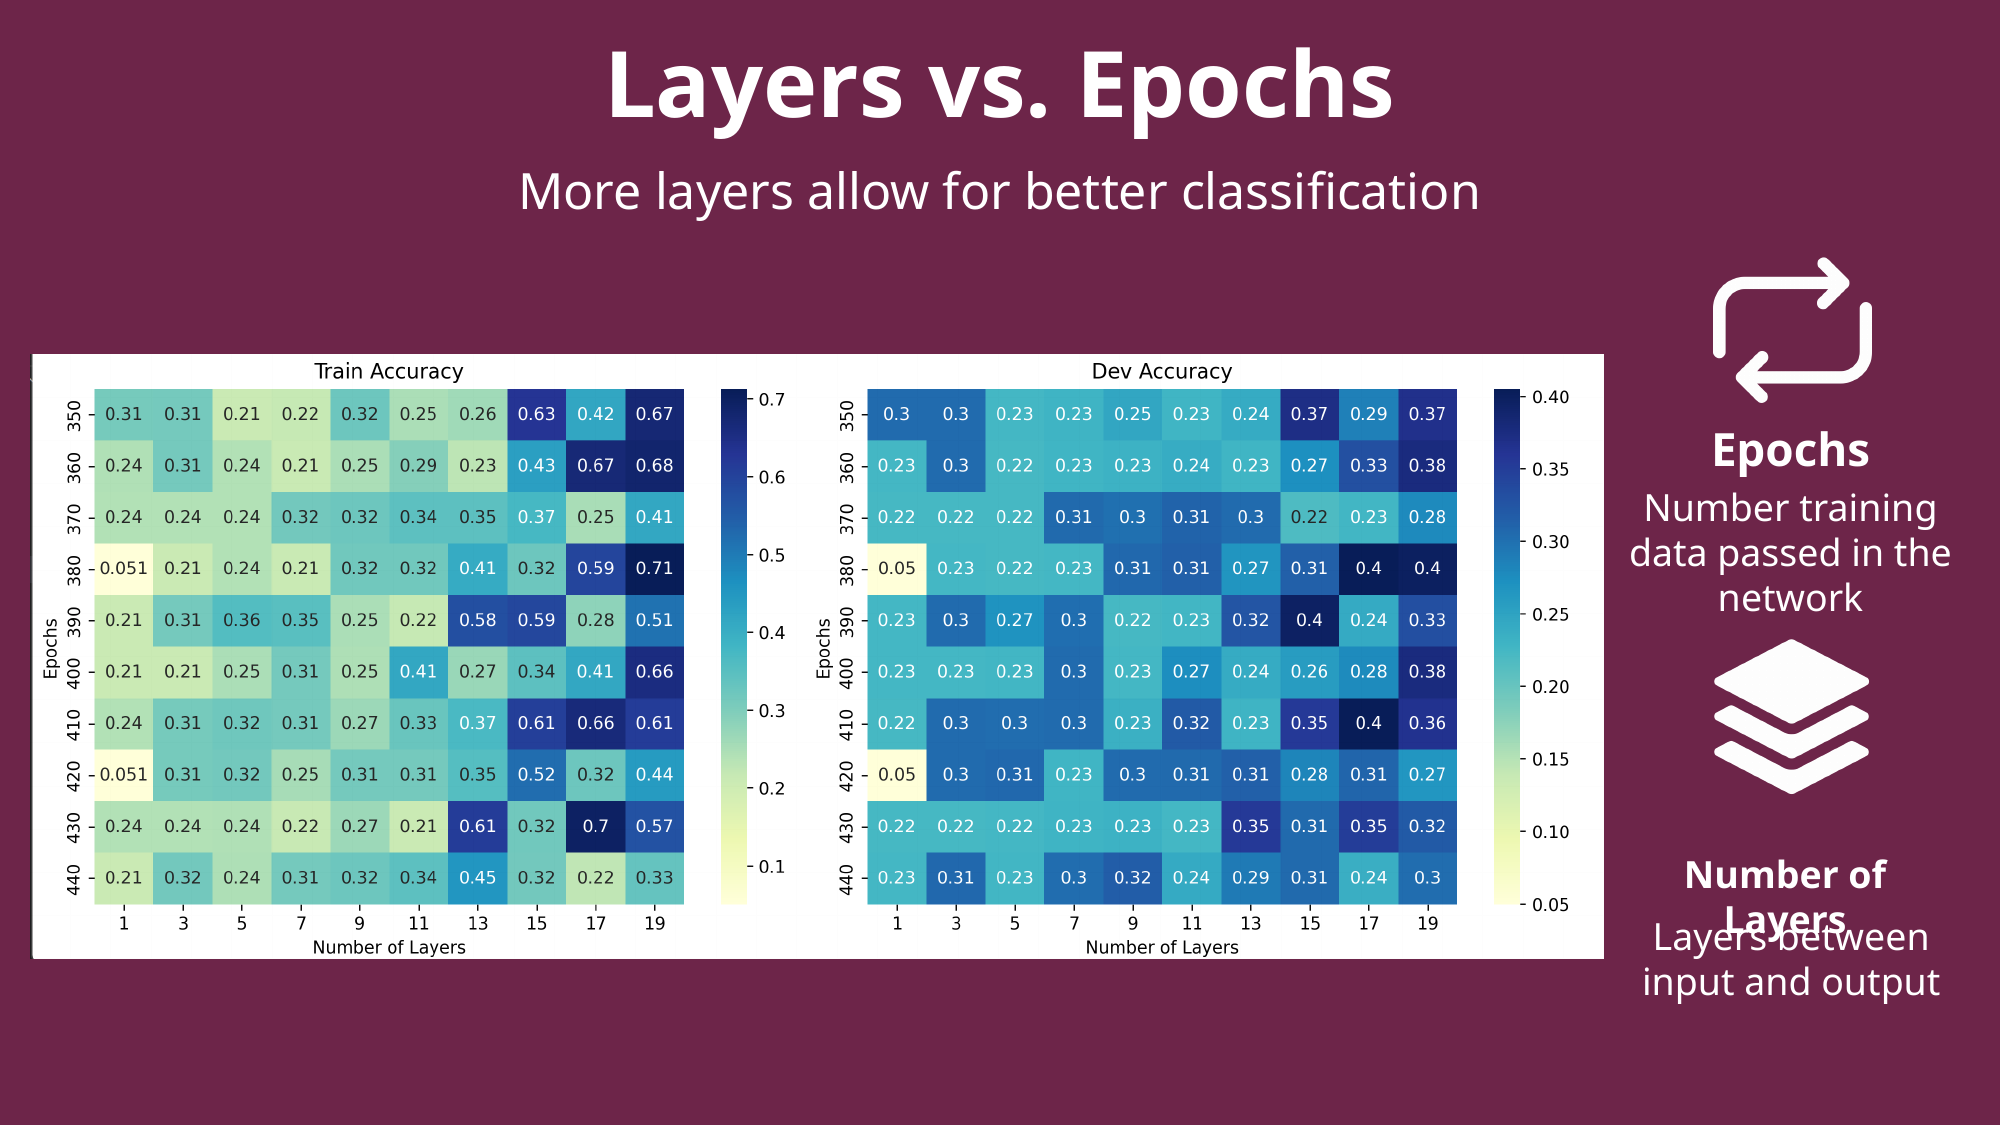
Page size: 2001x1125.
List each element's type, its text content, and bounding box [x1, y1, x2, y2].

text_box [1602, 635, 1979, 1012]
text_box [1599, 412, 1982, 573]
picture [29, 354, 1604, 959]
text_box Layers vs. Epochs [0, 25, 2000, 136]
text_box More layers allow for better classification [107, 123, 1893, 225]
picture [1713, 251, 1872, 410]
